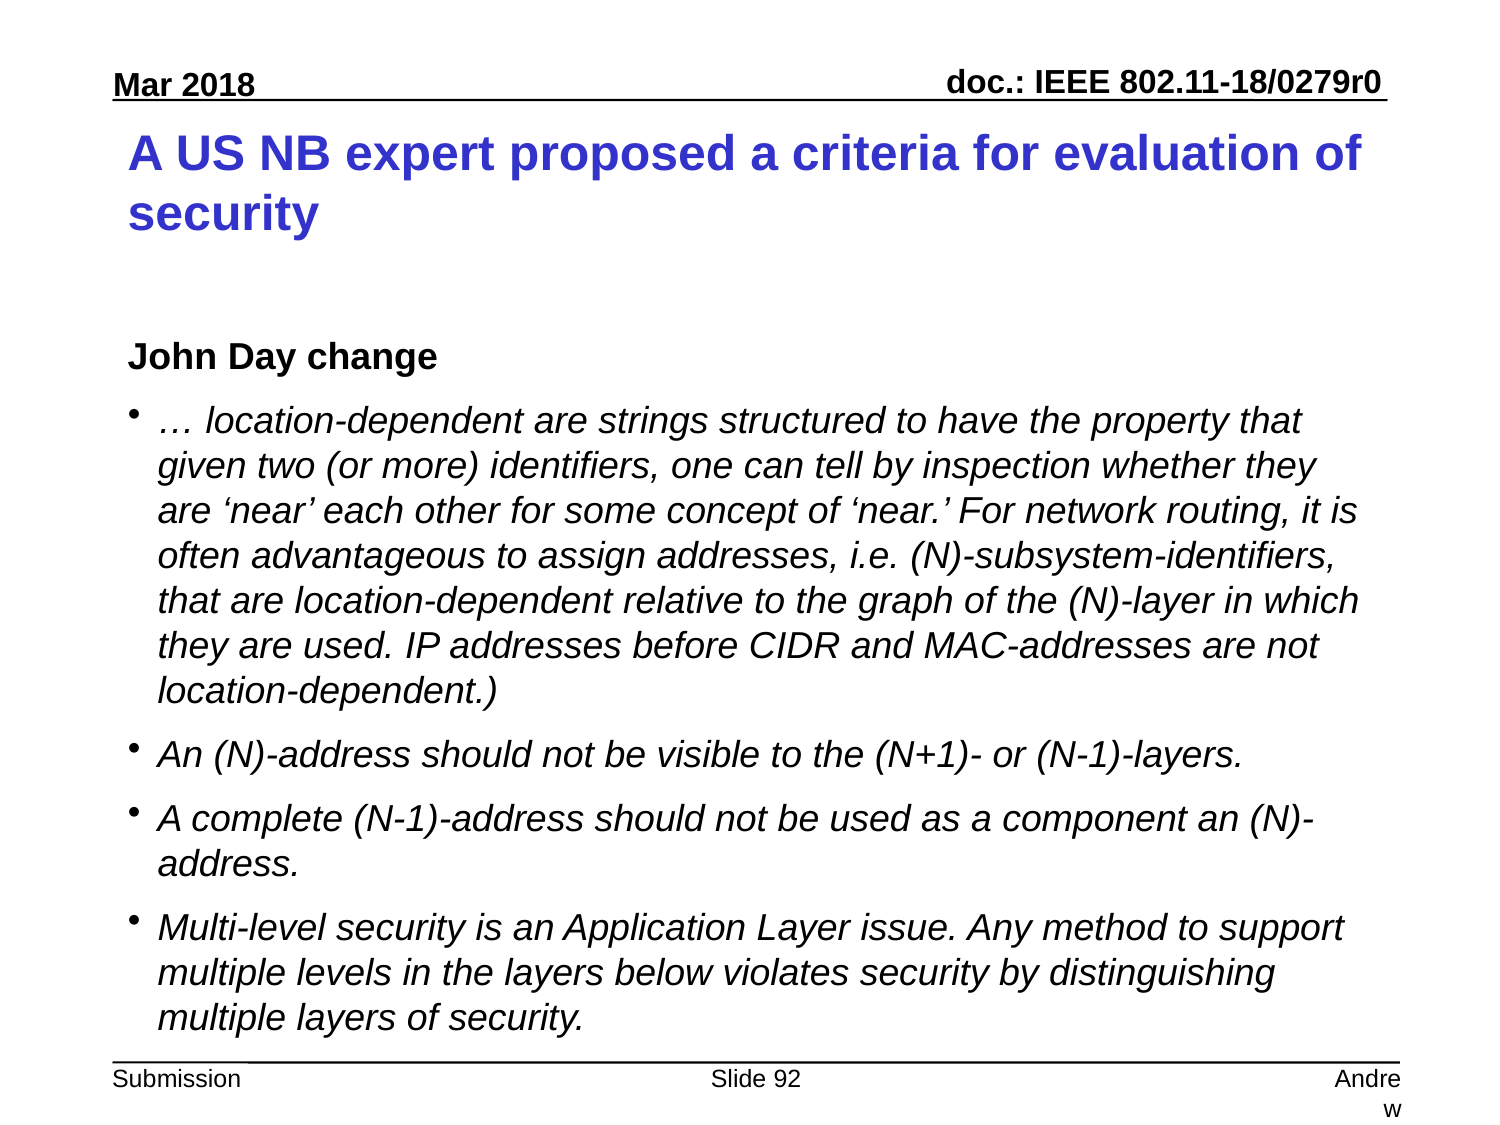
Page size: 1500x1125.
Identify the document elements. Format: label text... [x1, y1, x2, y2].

title A US NB expert proposed a criteria for evaluation of security [112, 112, 1388, 288]
slide_number Slide 92 [709, 1061, 803, 1093]
list John Day change … location-dependent are strings structured to have the property that given two (or more) identifiers, one can tell by inspection whether they are ‘near’ each other for some concept of ‘near.’ For network routing, it is often advantageous to assign addresses, i.e. (N)-subsystem-identifiers, that are location-dependent relative to the graph of the (N)-layer in which they are used. IP addresses before CIDR and MAC-addresses are not location-dependent.) An (N)-address should not be visible to the (N+1)- or (N-1)-layers. A complete (N-1)-address should not be used as a component an (N)-address. Multi-level security is an Application Layer issue. Any method to support multiple levels in the layers below violates security by distinguishing multiple layers of security. [112, 324, 1388, 1000]
footer Andrew Myles, Cisco [1320, 1061, 1402, 1093]
